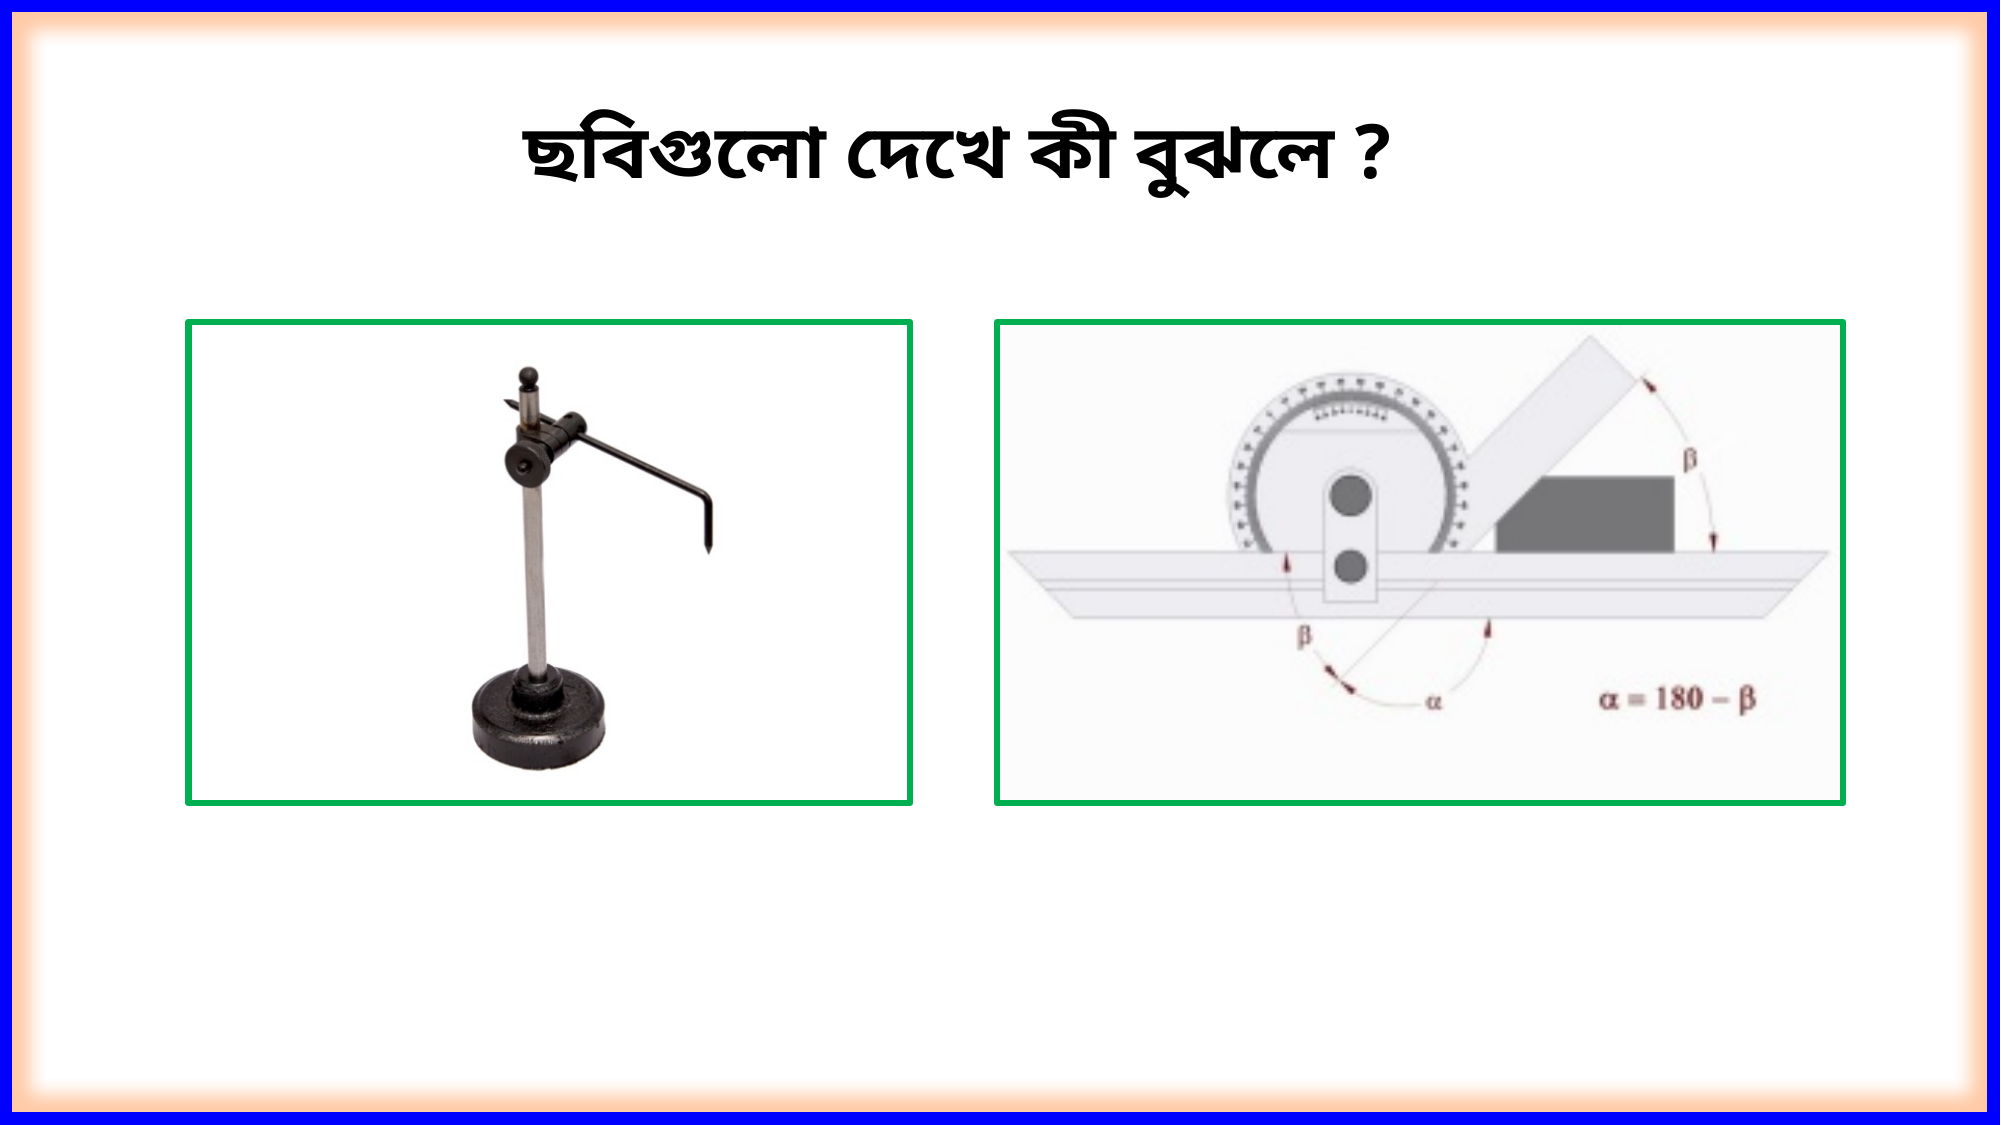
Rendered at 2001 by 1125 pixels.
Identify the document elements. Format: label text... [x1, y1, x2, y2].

picture [999, 324, 1841, 801]
text_box [0, 0, 2000, 1125]
text_box ছবিগুলো দেখে কী বুঝলে ? [508, 95, 1486, 201]
picture [191, 324, 907, 801]
